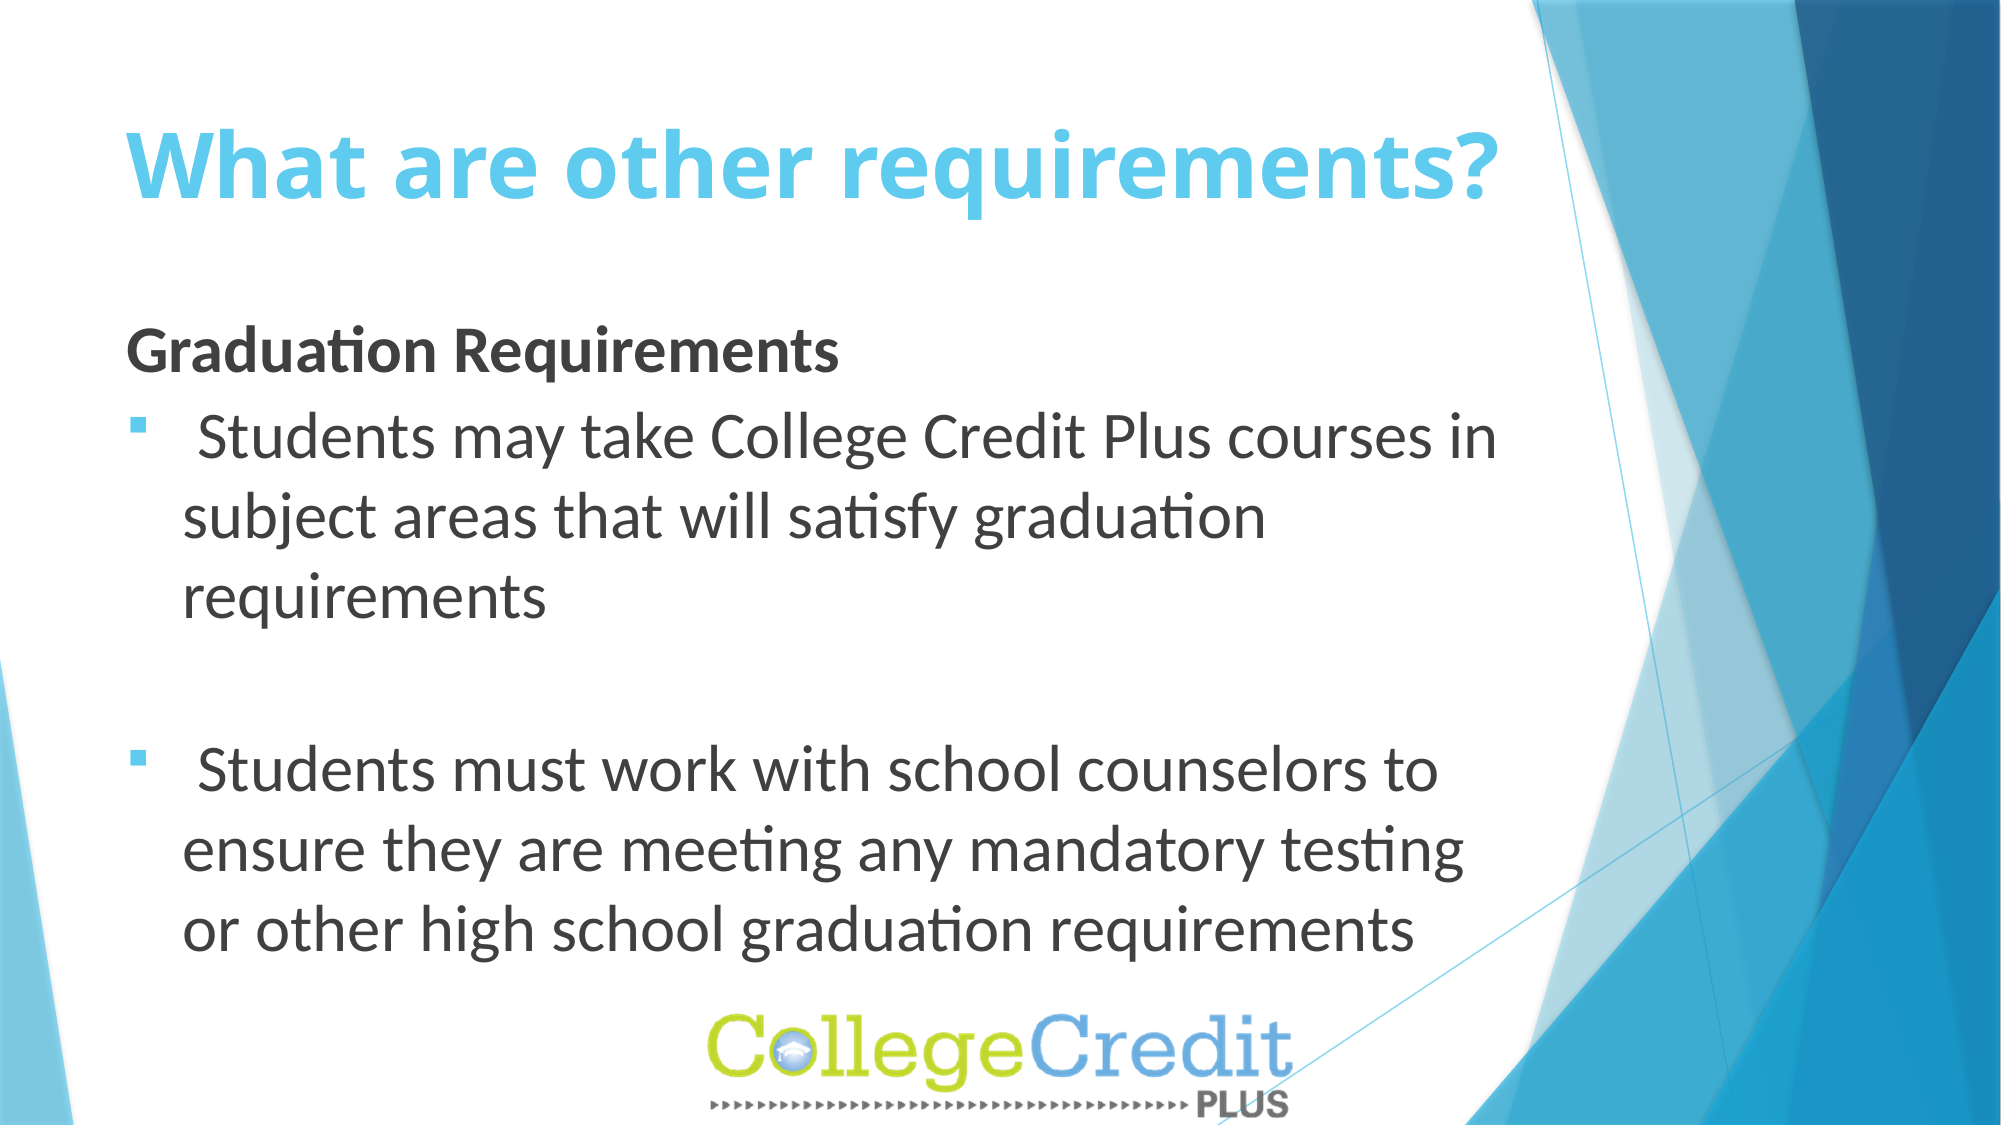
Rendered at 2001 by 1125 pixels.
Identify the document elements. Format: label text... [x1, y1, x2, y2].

list Graduation Requirements Students may take College Credit Plus courses in subject areas that will satisfy graduation requirements Students must work with school counselors to ensure they are meeting any mandatory testing or other high school graduation requirements [111, 298, 1522, 936]
picture [706, 1013, 1294, 1119]
title What are other requirements? [111, 99, 1522, 298]
